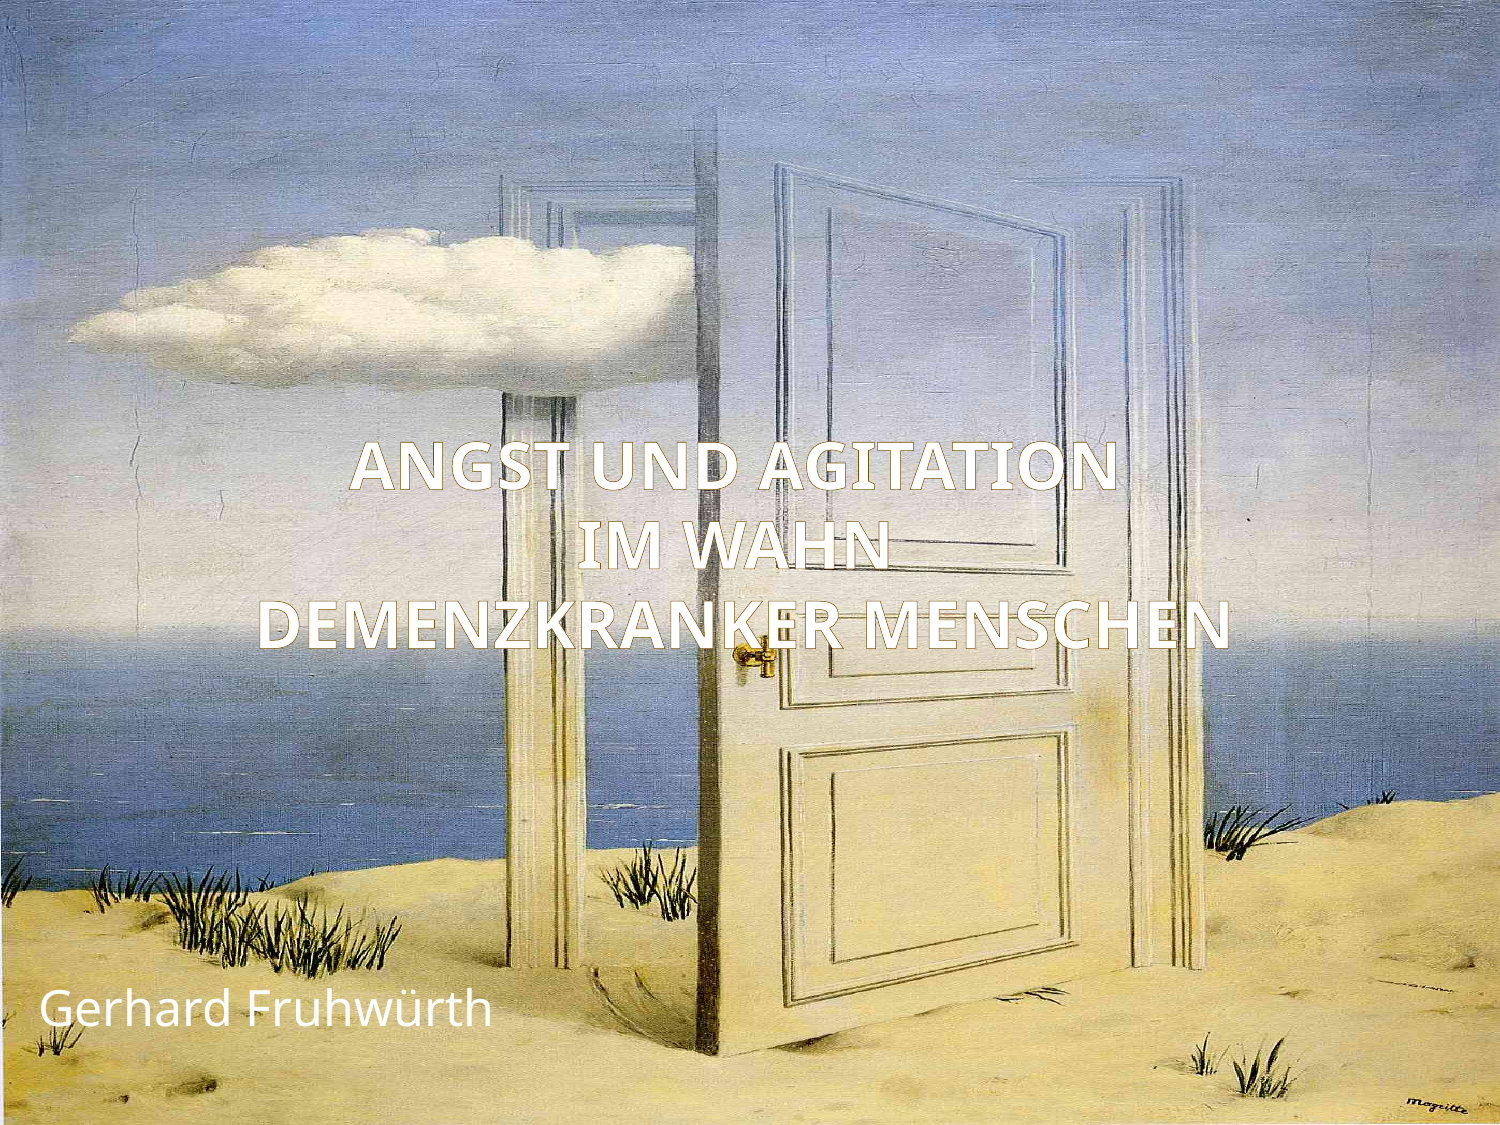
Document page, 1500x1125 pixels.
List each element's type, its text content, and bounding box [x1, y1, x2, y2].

picture [0, 0, 1500, 1125]
subtitle Gerhard Fruhwürth [0, 975, 503, 1079]
title Angst und AGITATION im wahn demenzkranker Menschen [17, 420, 1471, 662]
